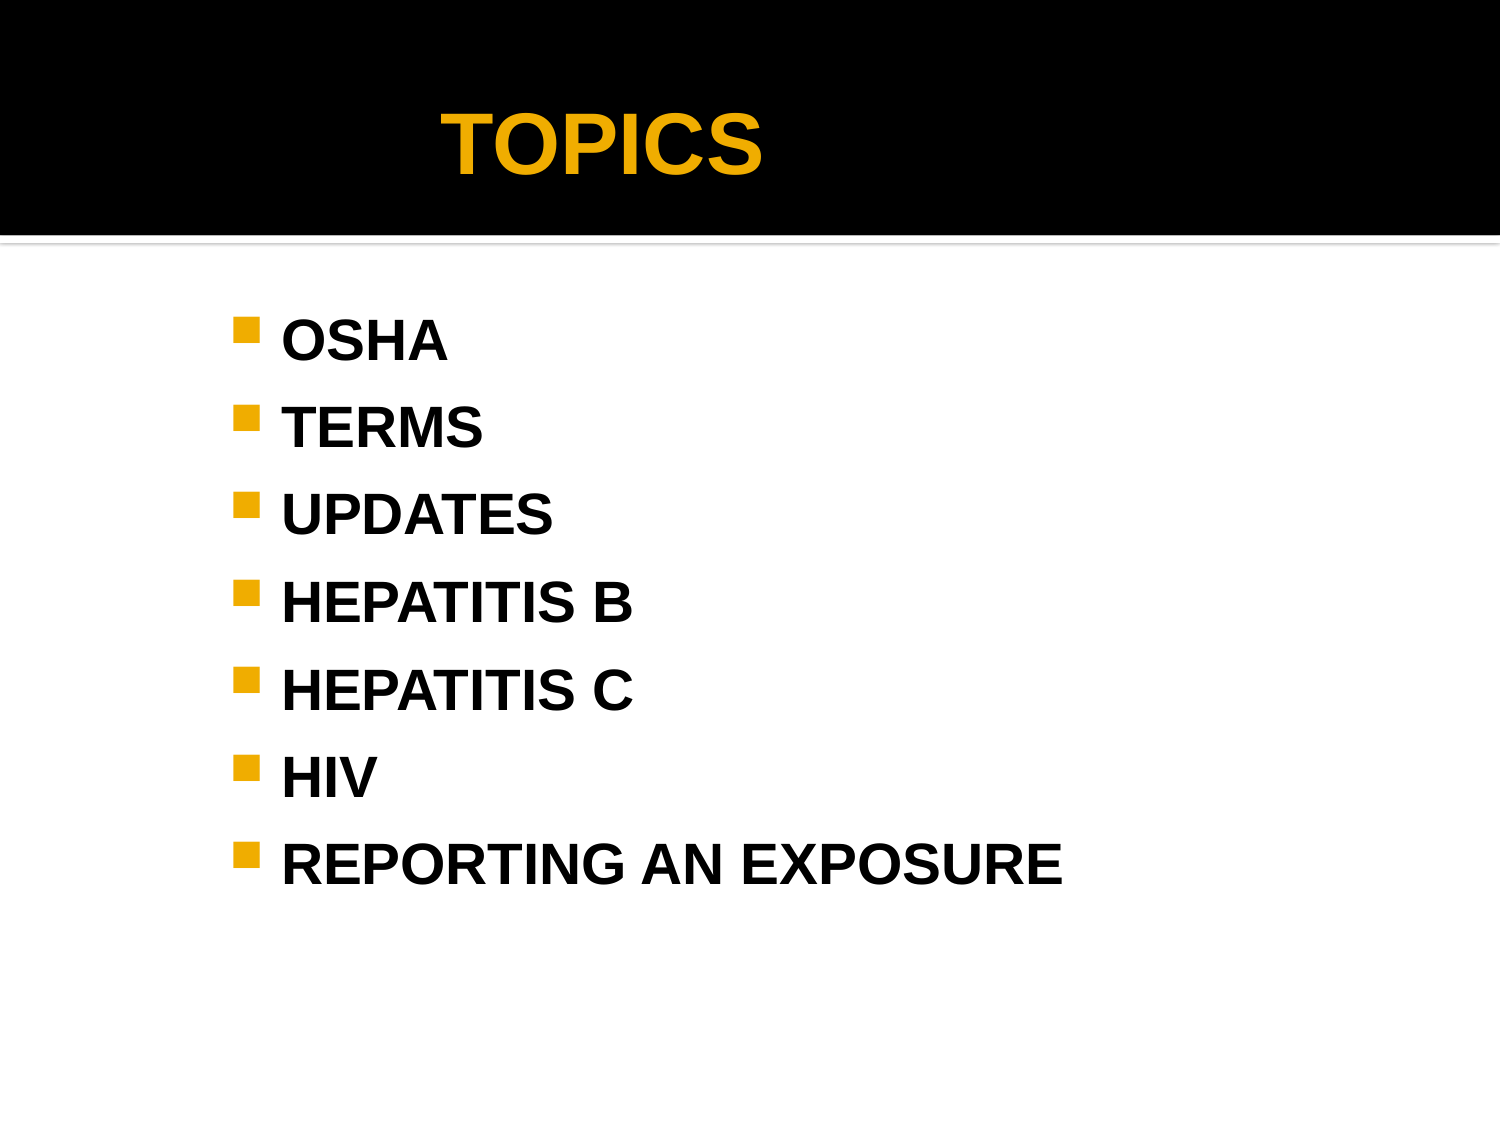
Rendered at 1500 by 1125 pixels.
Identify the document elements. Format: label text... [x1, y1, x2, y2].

list OSHA TERMS UPDATES HEPATITIS B HEPATITIS C HIV REPORTING AN EXPOSURE [200, 269, 1375, 1013]
title TOPICS [425, 79, 1294, 200]
